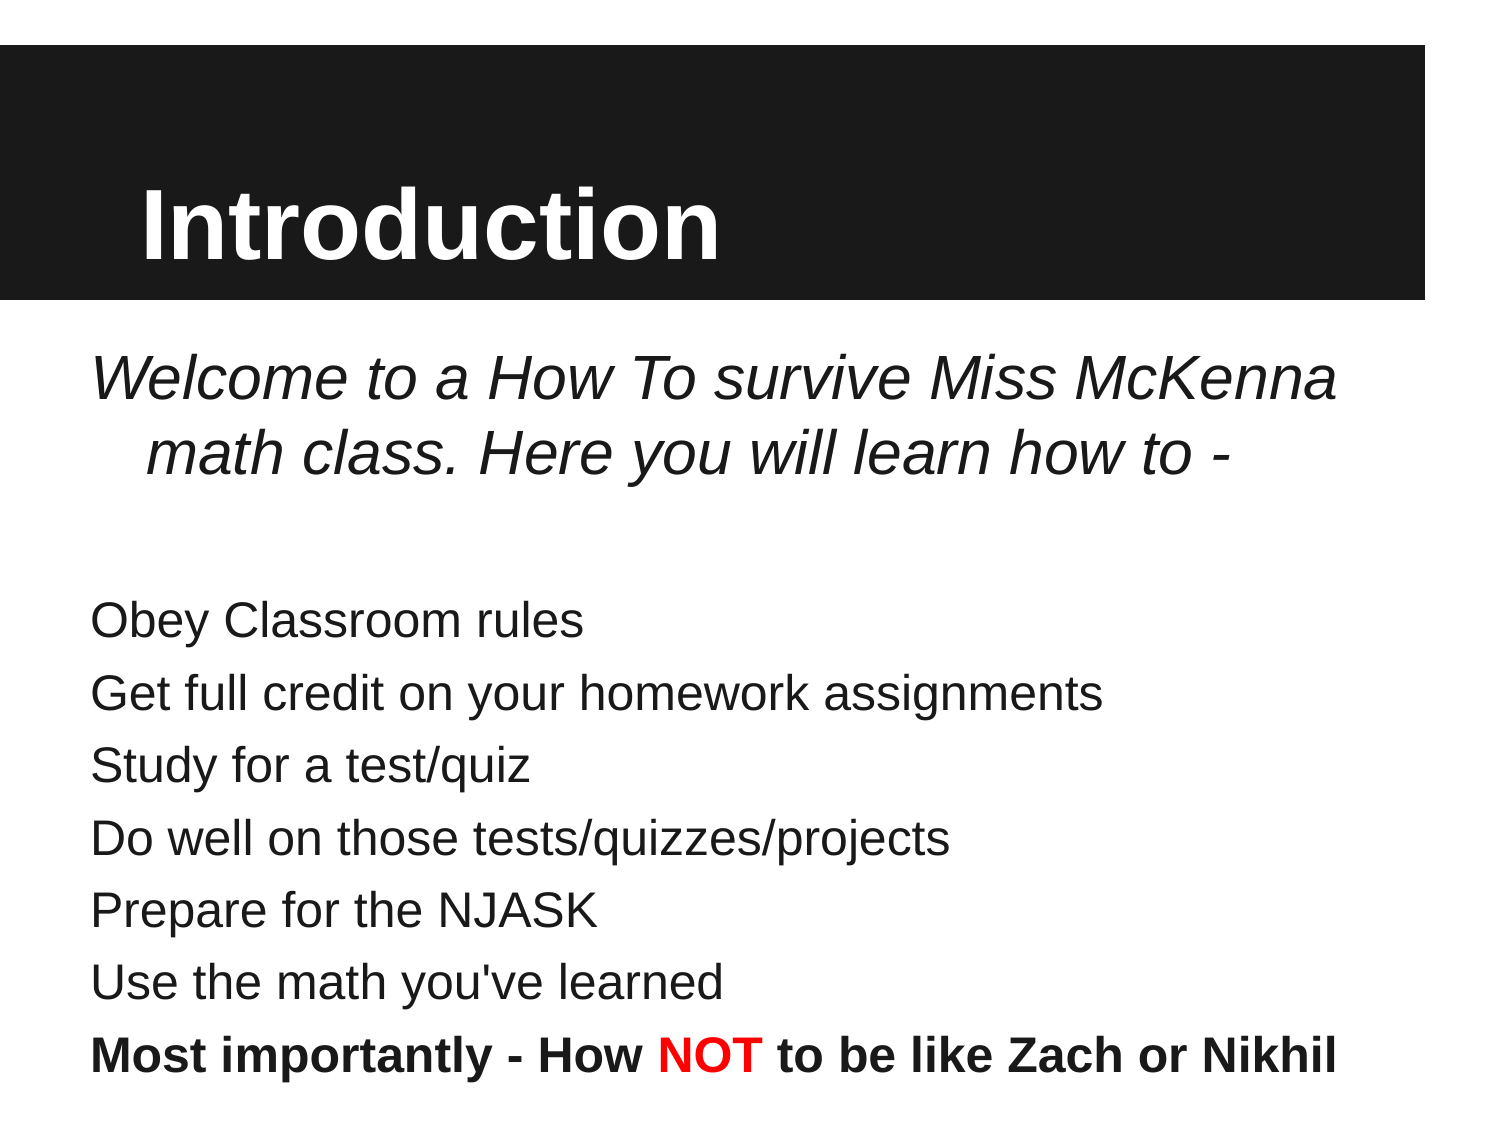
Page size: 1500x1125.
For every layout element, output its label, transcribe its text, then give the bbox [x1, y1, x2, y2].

list Welcome to a How To survive Miss McKenna math class. Here you will learn how to - Obey Classroom rules Get full credit on your homework assignments Study for a test/quiz Do well on those tests/quizzes/projects Prepare for the NJASK Use the math you've learned Most importantly - How NOT to be like Zach or Nikhil [75, 322, 1425, 1081]
title Introduction [75, 45, 1425, 295]
